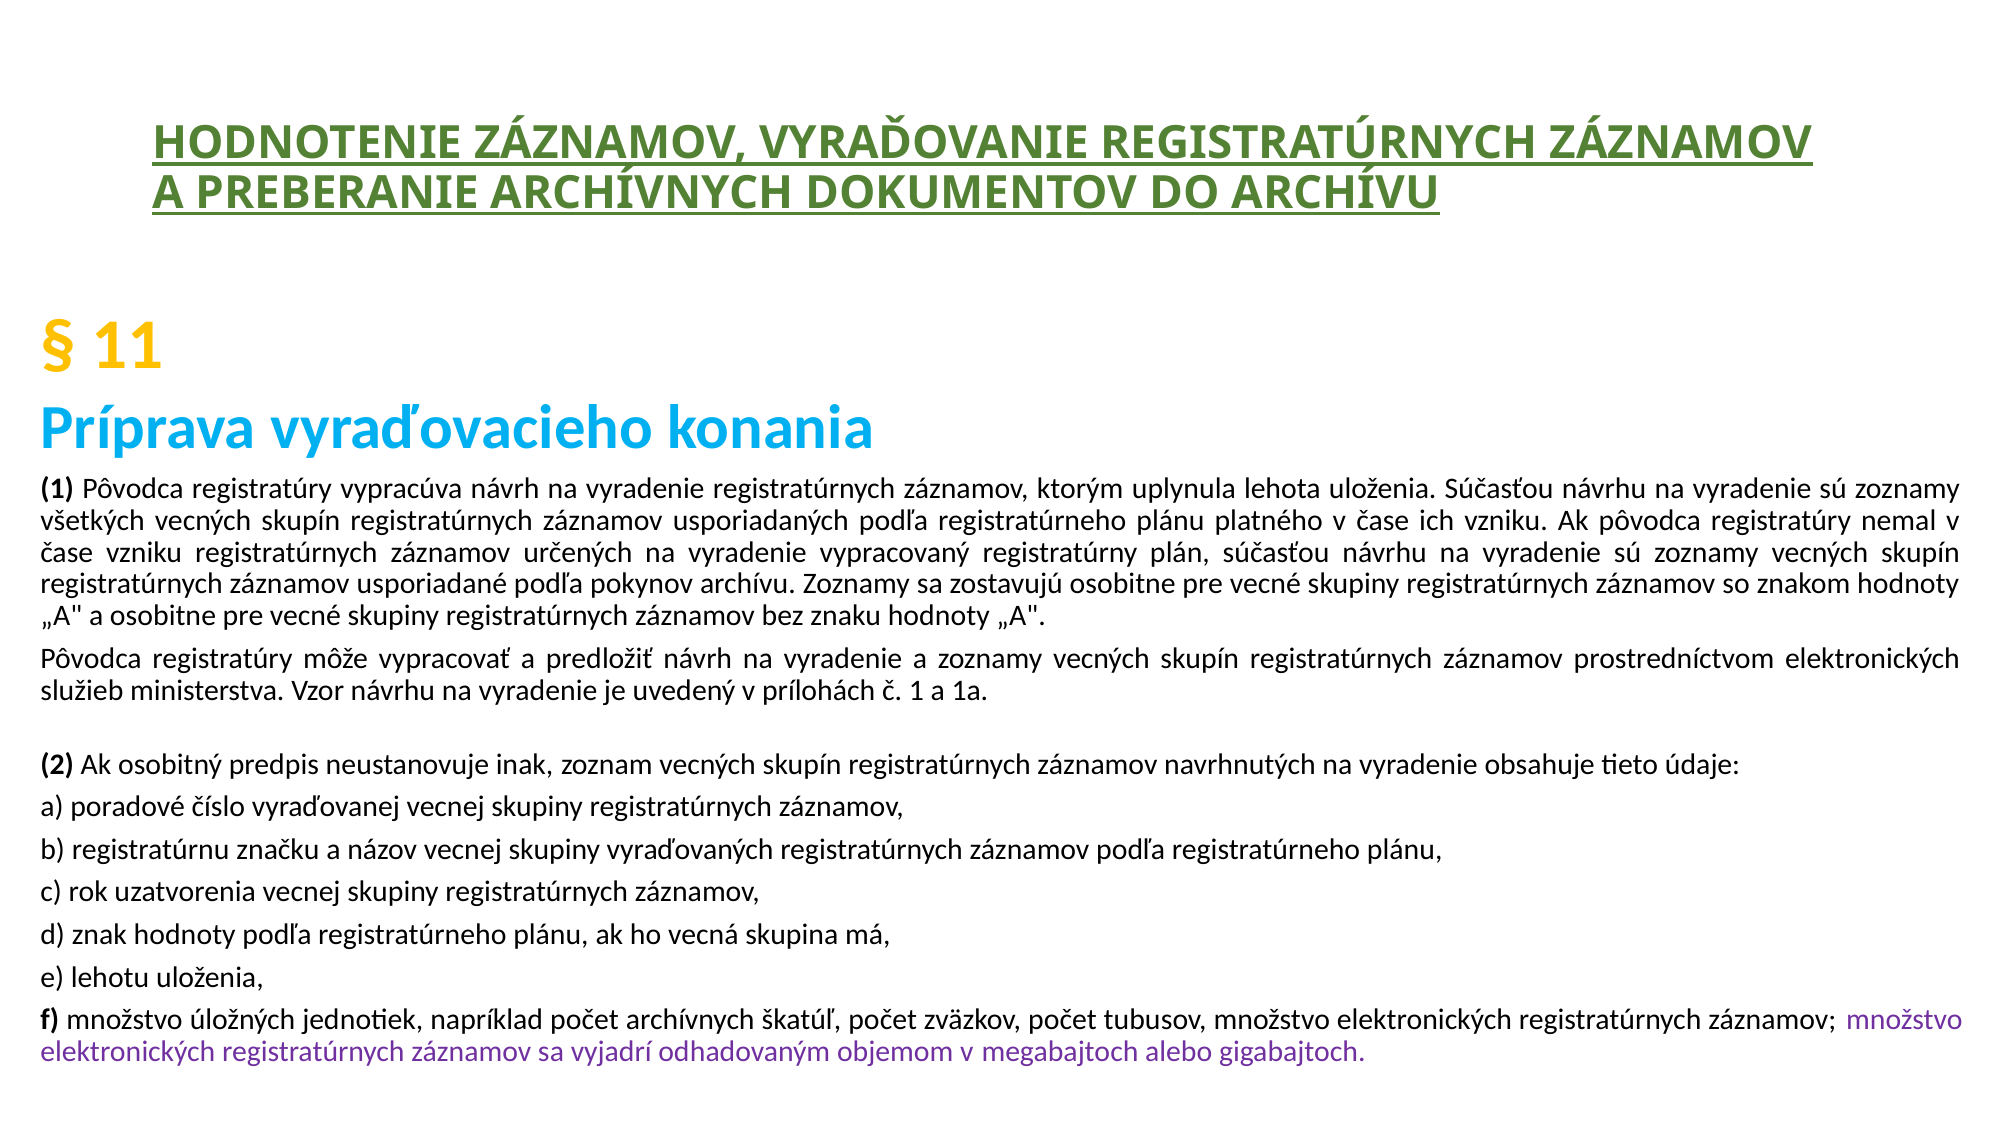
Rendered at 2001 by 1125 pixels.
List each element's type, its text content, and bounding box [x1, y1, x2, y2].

title HODNOTENIE ZÁZNAMOV, VYRAĎOVANIE REGISTRATÚRNYCH ZÁZNAMOV A PREBERANIE ARCHÍVNYCH DOKUMENTOV DO ARCHÍVU [137, 59, 1863, 278]
list § 11 Príprava vyraďovacieho konania (1) Pôvodca registratúry vypracúva návrh na vyradenie registratúrnych záznamov, ktorým uplynula lehota uloženia. Súčasťou návrhu na vyradenie sú zoznamy všetkých vecných skupín registratúrnych záznamov usporiadaných podľa registratúrneho plánu platného v čase ich vzniku. Ak pôvodca registratúry nemal v čase vzniku registratúrnych záznamov určených na vyradenie vypracovaný registratúrny plán, súčasťou návrhu na vyradenie sú zoznamy vecných skupín registratúrnych záznamov usporiadané podľa pokynov archívu. Zoznamy sa zostavujú osobitne pre vecné skupiny registratúrnych záznamov so znakom hodnoty „A" a osobitne pre vecné skupiny registratúrnych záznamov bez znaku hodnoty „A". Pôvodca registratúry môže vypracovať a predložiť návrh na vyradenie a zoznamy vecných skupín registratúrnych záznamov prostredníctvom elektronických služieb ministerstva. Vzor návrhu na vyradenie je uvedený v prílohách č. 1 a 1a. (2) Ak osobitný predpis neustanovuje inak, zoznam vecných skupín registratúrnych záznamov navrhnutých na vyradenie obsahuje tieto údaje: a) poradové číslo vyraďovanej vecnej skupiny registratúrnych záznamov, b) registratúrnu značku a názov vecnej skupiny vyraďovaných registratúrnych záznamov podľa registratúrneho plánu, c) rok uzatvorenia vecnej skupiny registratúrnych záznamov, d) znak hodnoty podľa registratúrneho plánu, ak ho vecná skupina má, e) lehotu uloženia, f) množstvo úložných jednotiek, napríklad počet archívnych škatúľ, počet zväzkov, počet tubusov, množstvo elektronických registratúrnych záznamov; množstvo elektronických registratúrnych záznamov sa vyjadrí odhadovaným objemom v megabajtoch alebo gigabajtoch. [25, 299, 1978, 1125]
